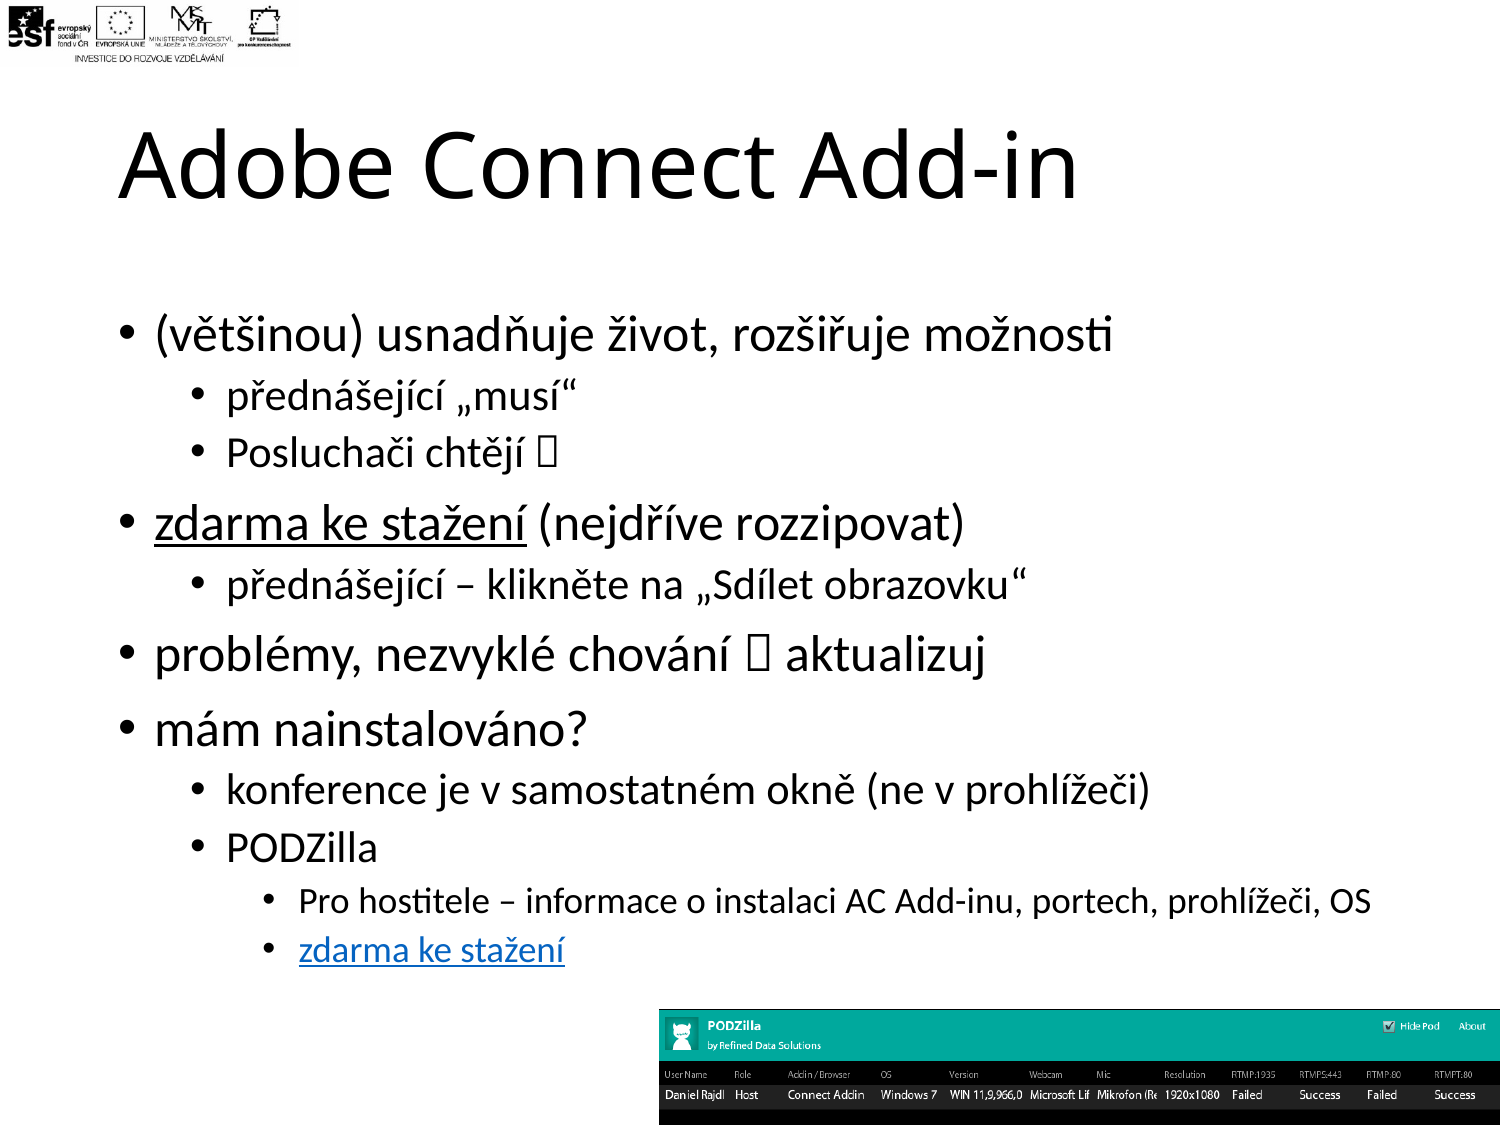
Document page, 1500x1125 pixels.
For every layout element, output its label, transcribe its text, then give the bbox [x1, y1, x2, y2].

list (většinou) usnadňuje život, rozšiřuje možnosti přednášející „musí“ Posluchači chtějí  zdarma ke stažení (nejdříve rozzipovat) přednášející – klikněte na „Sdílet obrazovku“ problémy, nezvyklé chování  aktualizuj mám nainstalováno? konference je v samostatném okně (ne v prohlížeči) PODZilla Pro hostitele – informace o instalaci AC Add-inu, portech, prohlížeči, OS zdarma ke stažení [103, 299, 1397, 1014]
picture [0, 0, 299, 67]
picture [659, 1009, 1500, 1125]
title Adobe Connect Add-in [103, 59, 1397, 278]
